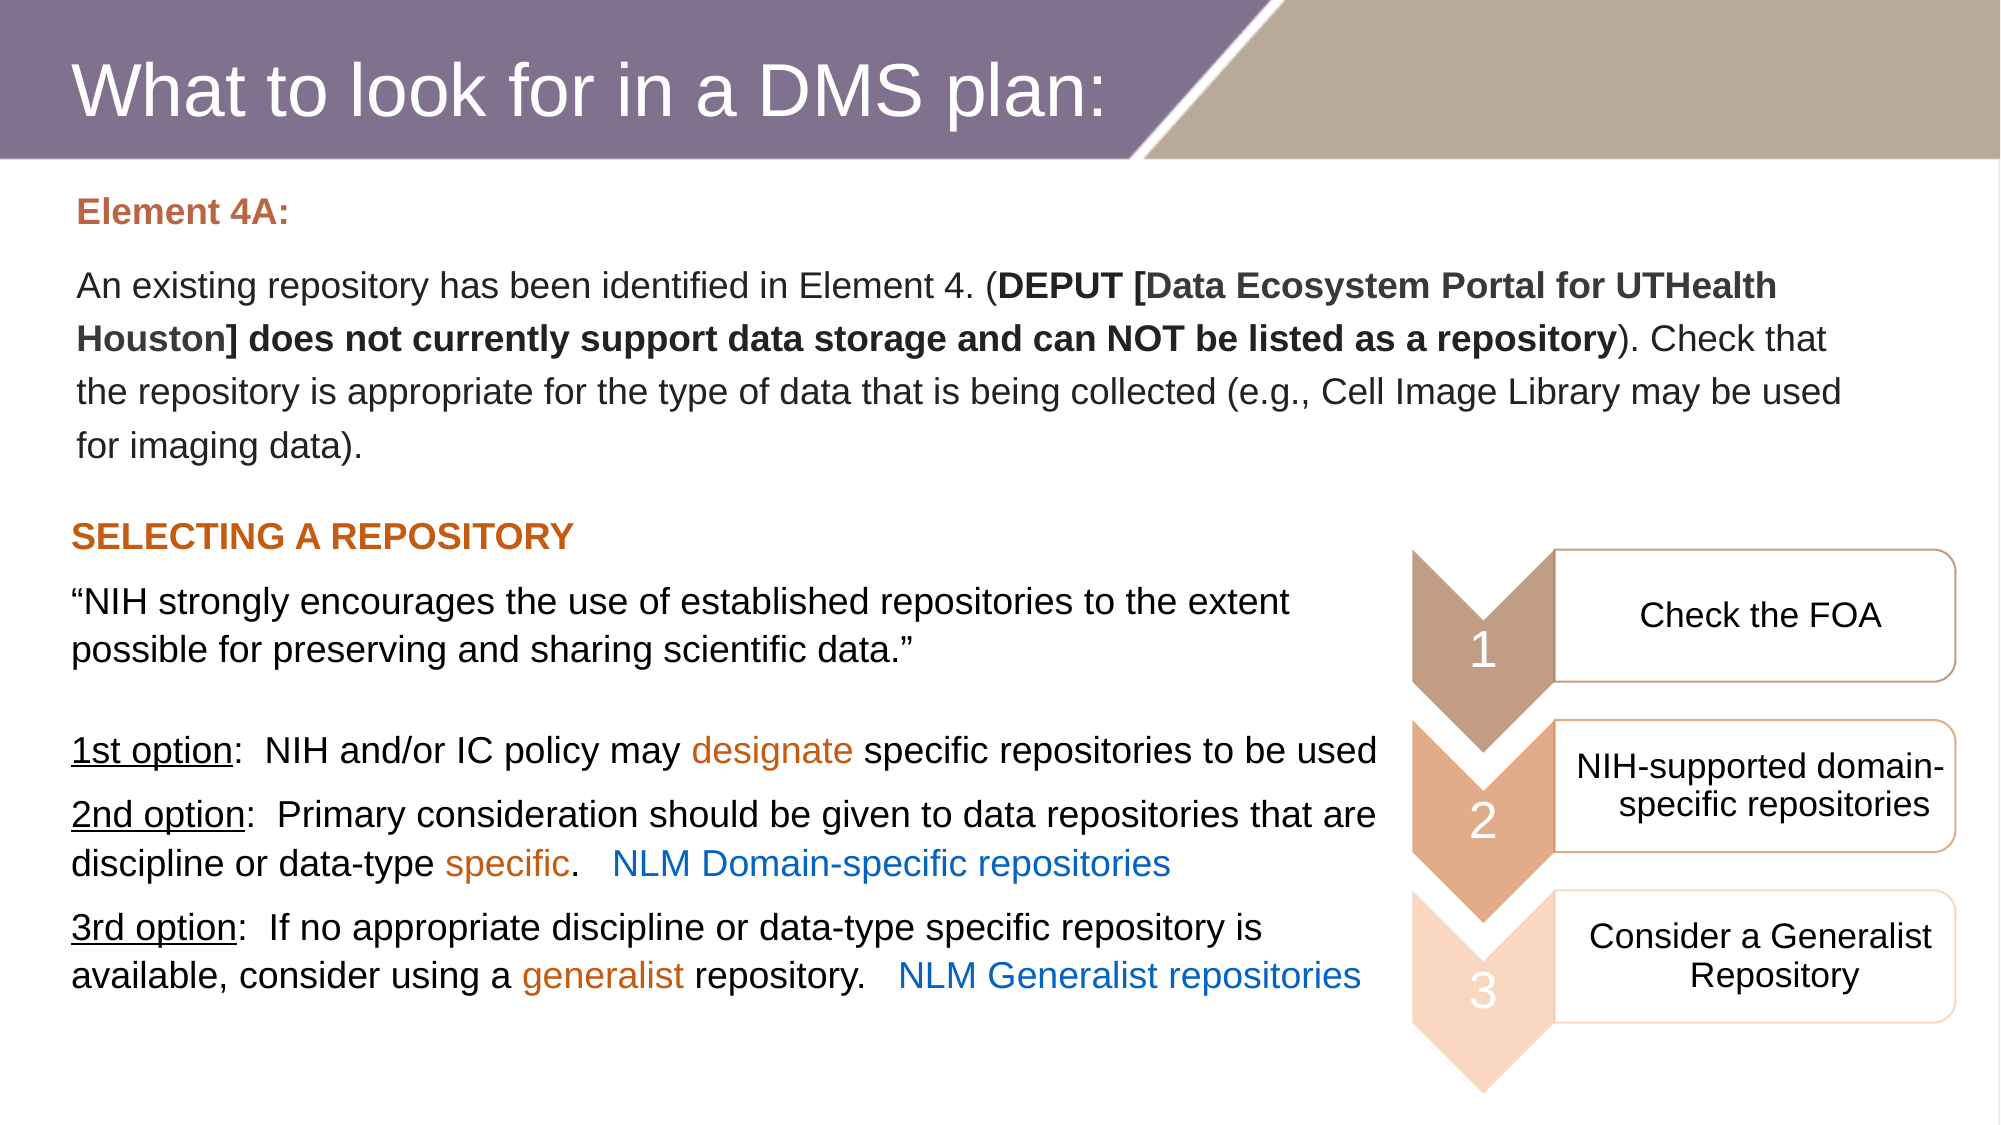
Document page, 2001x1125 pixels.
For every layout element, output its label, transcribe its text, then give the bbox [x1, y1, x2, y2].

text_box SELECTING A REPOSITORY “NIH strongly encourages the use of established repositories to the extent possible for preserving and sharing scientific data.” 1st option: NIH and/or IC policy may designate specific repositories to be used 2nd option: Primary consideration should be given to data repositories that are discipline or data-type specific. NLM Domain-specific repositories 3rd option: If no appropriate discipline or data-type specific repository is available, consider using a generalist repository. NLM Generalist repositories [56, 457, 1408, 1004]
text_box What to look for in a DMS plan: [56, 34, 1550, 139]
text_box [1412, 549, 1956, 1094]
picture [0, 0, 2001, 1125]
list Element 4A: An existing repository has been identified in Element 4. (DEPUT [Data Ecosystem Portal for UTHealth Houston] does not currently support data storage and can NOT be listed as a repository). Check that the repository is appropriate for the type of data that is being collected (e.g., Cell Image Library may be used for imaging data). [61, 171, 1902, 474]
